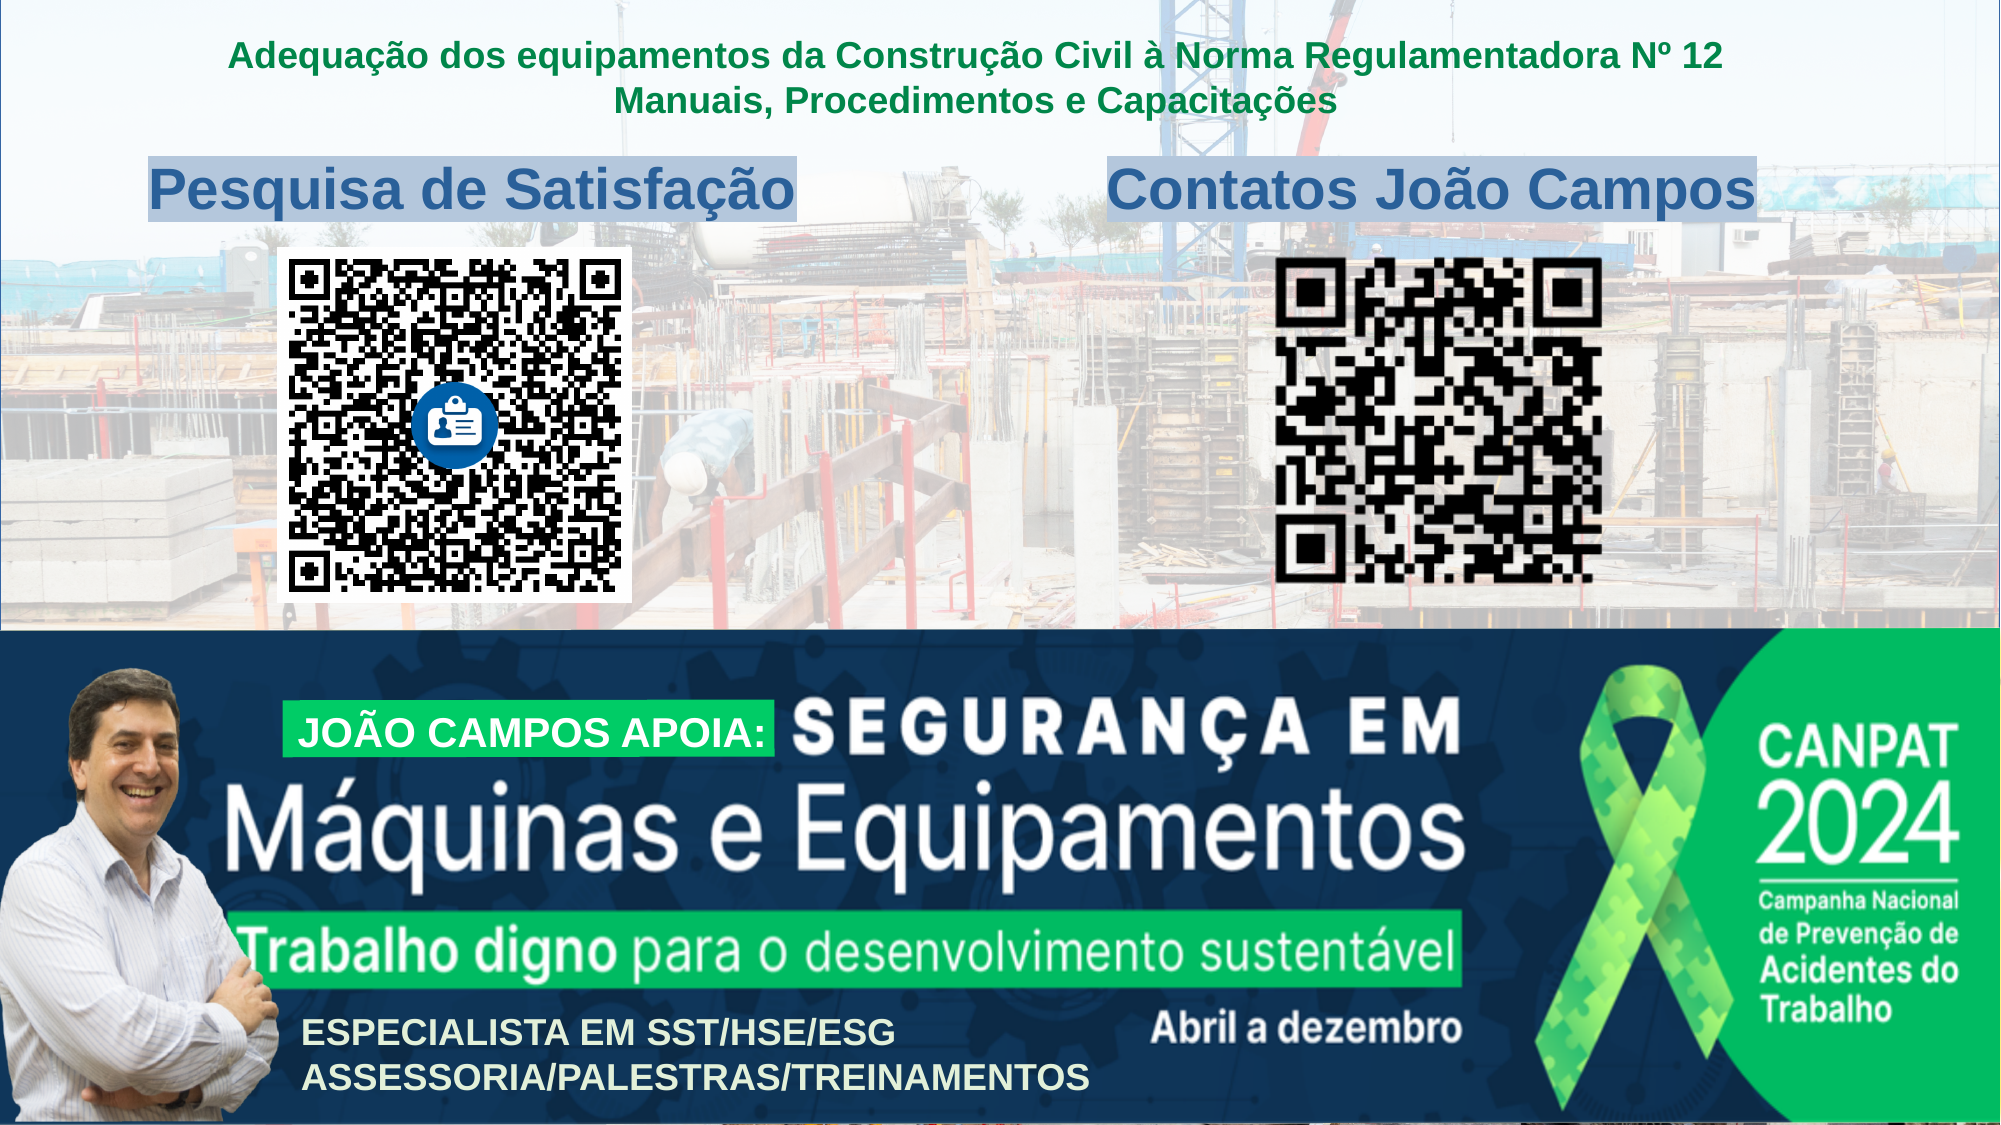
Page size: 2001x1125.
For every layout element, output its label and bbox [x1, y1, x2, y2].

text_box [0, 627, 2000, 1125]
picture [0, 0, 2001, 1123]
